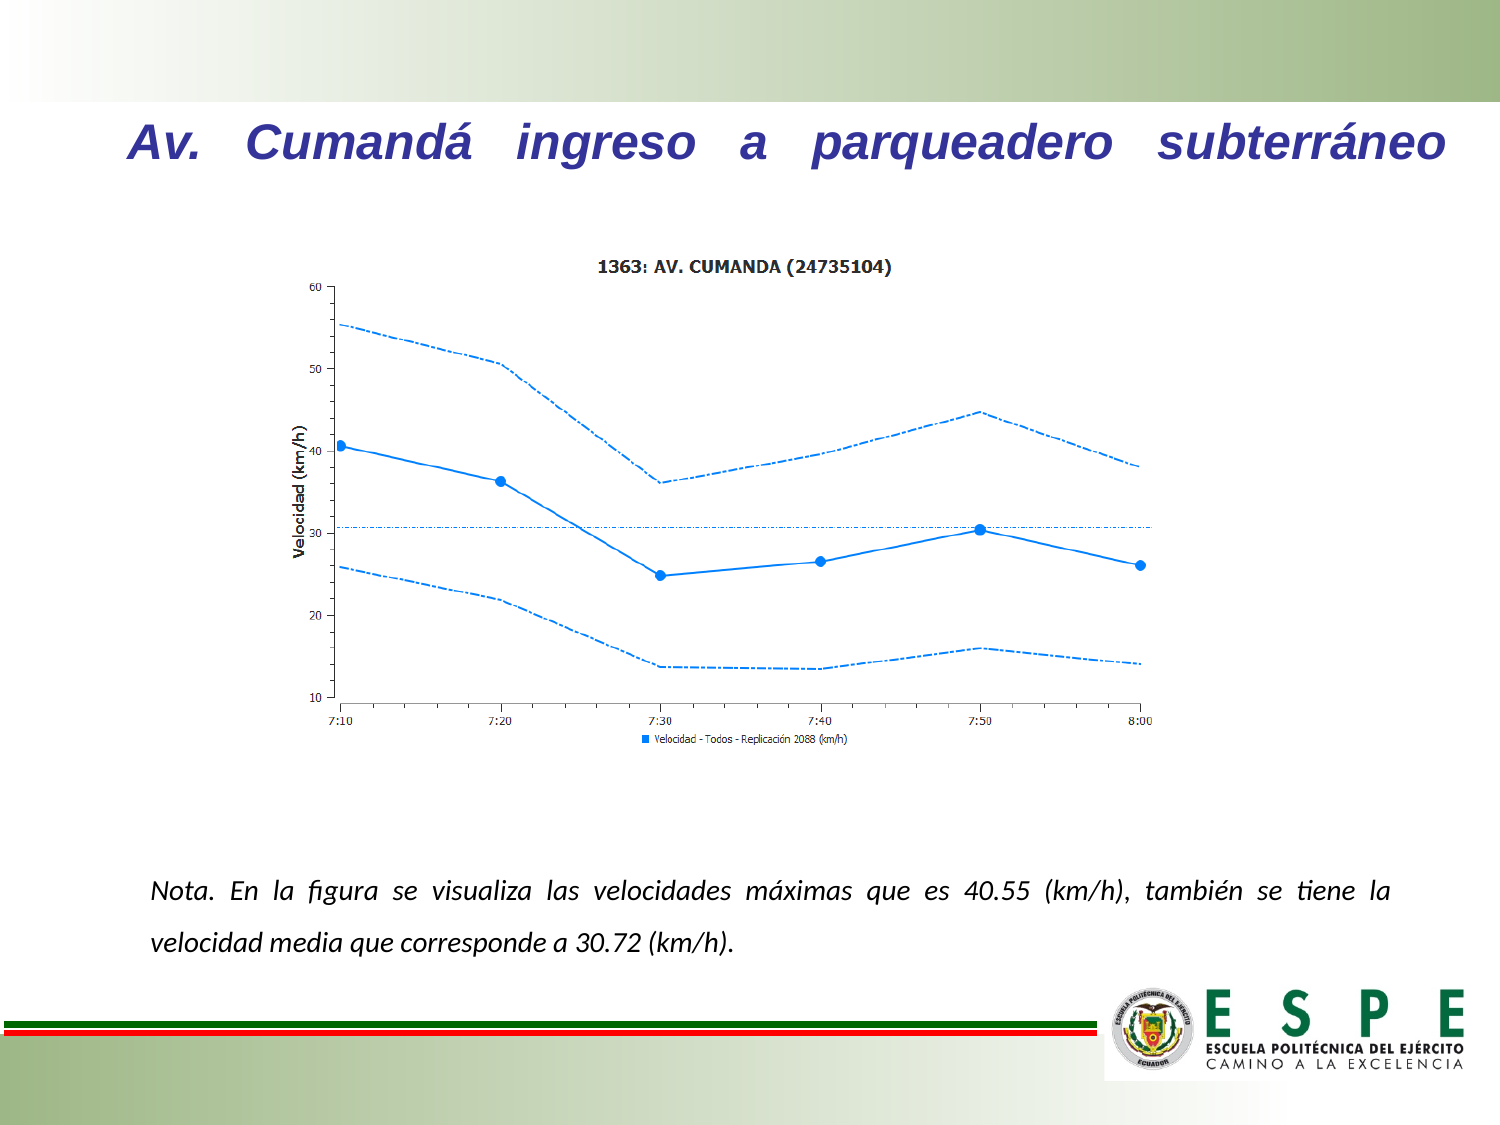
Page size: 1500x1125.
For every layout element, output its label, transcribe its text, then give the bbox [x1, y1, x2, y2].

title Av. Cumandá ingreso a parqueadero subterráneo [112, 101, 1463, 220]
picture [289, 255, 1152, 746]
text_box Nota. En la figura se visualiza las velocidades máximas que es 40.55 (km/h), también se tiene la velocidad media que corresponde a 30.72 (km/h). [135, 846, 1407, 966]
picture [1104, 976, 1483, 1081]
